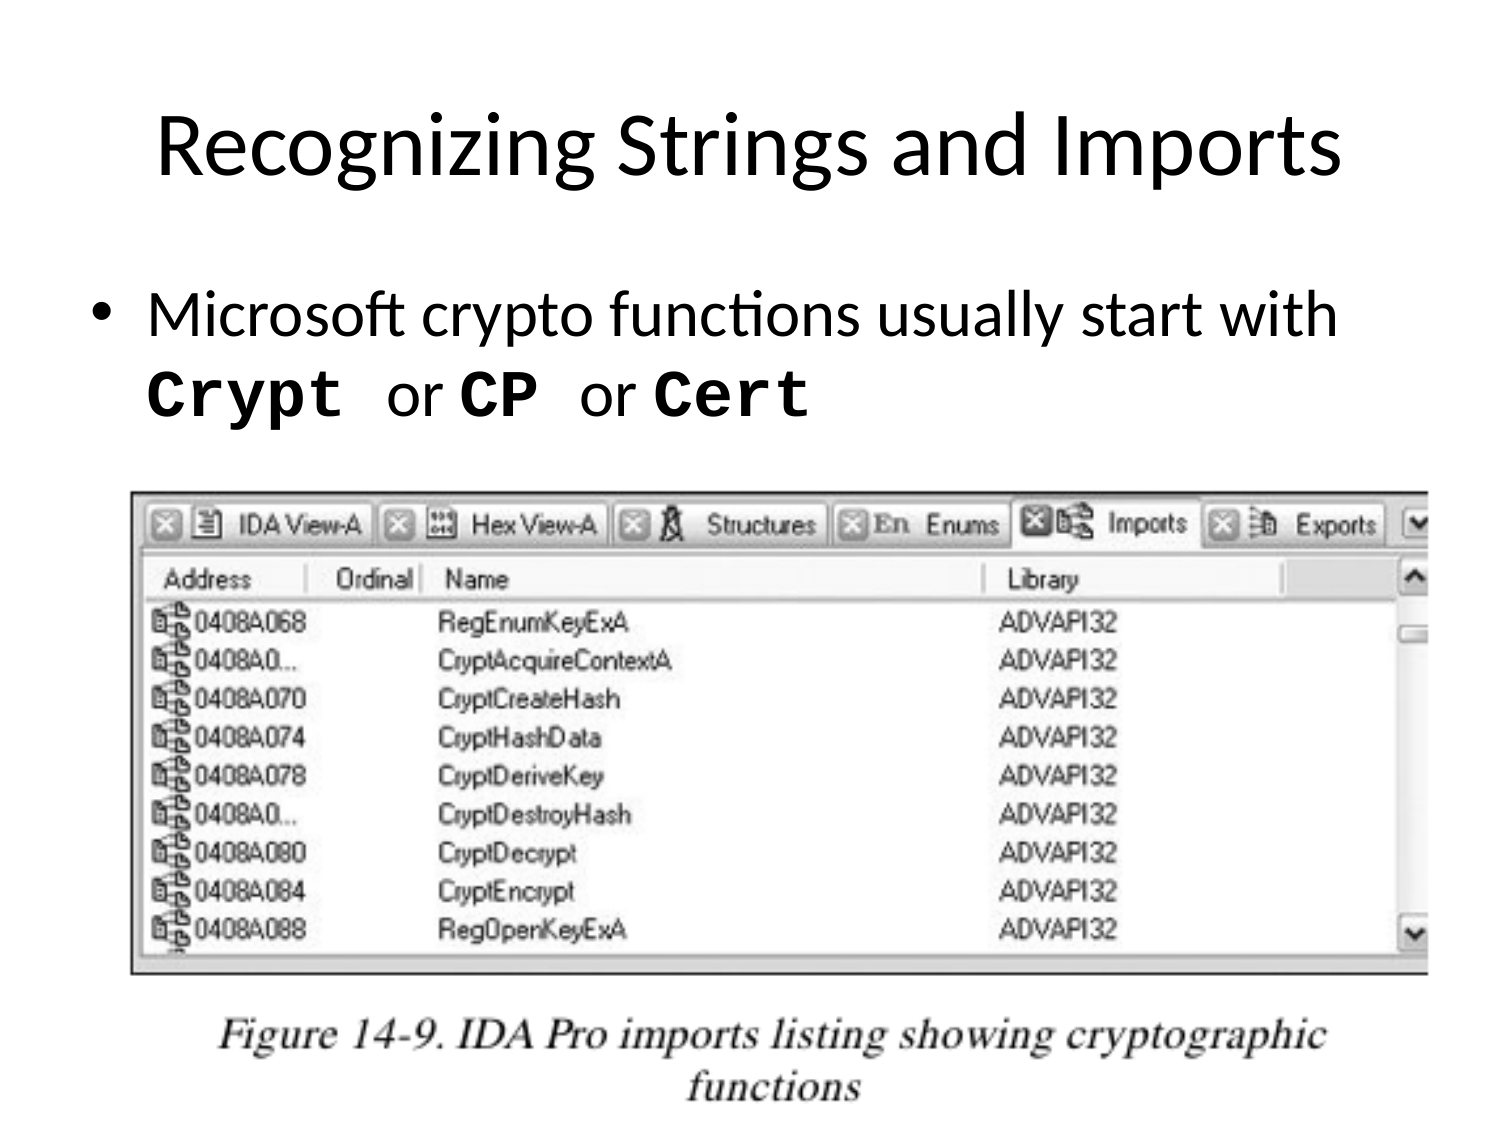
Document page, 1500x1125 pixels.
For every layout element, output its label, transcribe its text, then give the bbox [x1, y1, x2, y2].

title Recognizing Strings and Imports [75, 45, 1425, 233]
list Microsoft crypto functions usually start with Crypt or CP or Cert [75, 262, 1425, 1005]
picture [112, 465, 1489, 1125]
